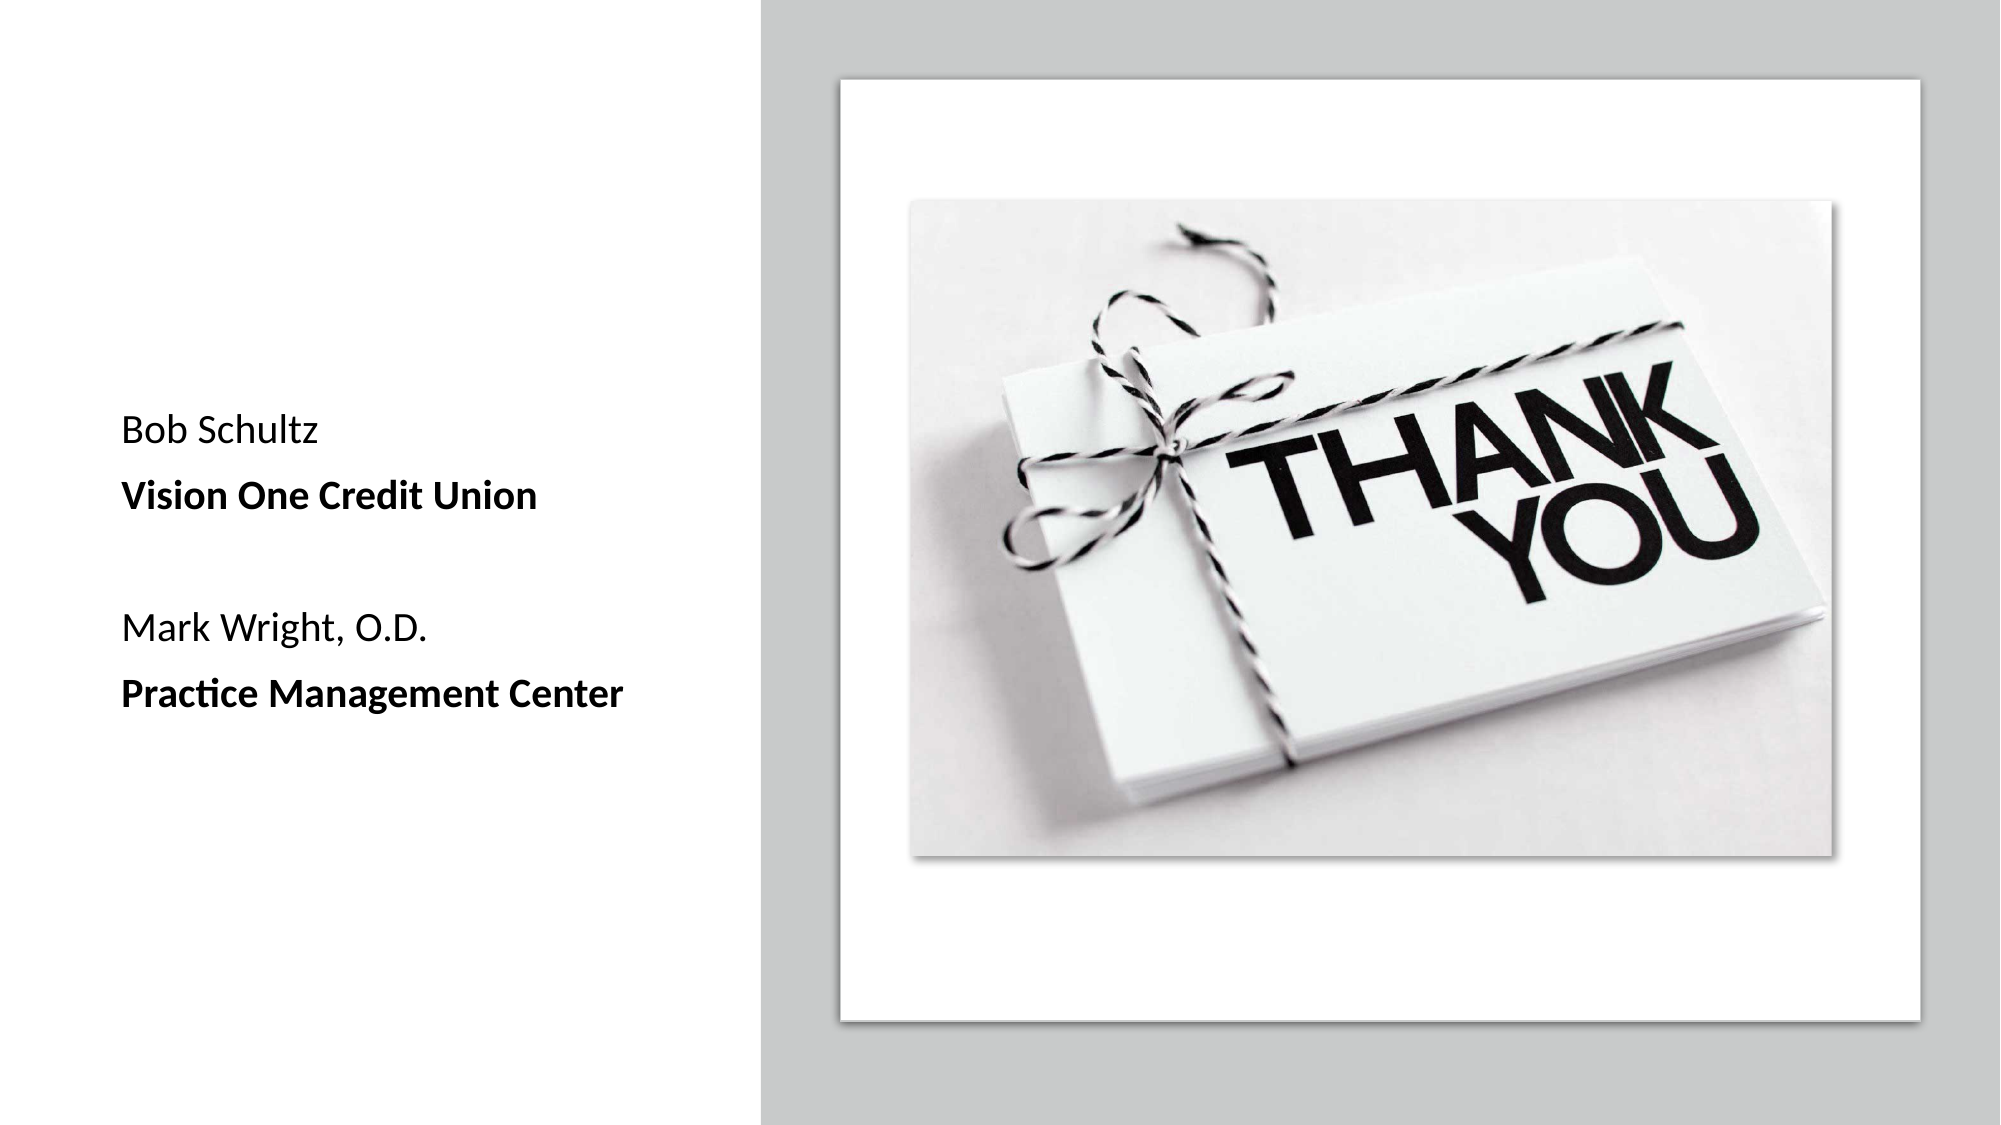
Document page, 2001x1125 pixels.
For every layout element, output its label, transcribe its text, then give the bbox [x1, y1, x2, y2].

picture [910, 201, 1832, 856]
text_box [839, 78, 1922, 1022]
text_box [760, 0, 2000, 1125]
list Bob Schultz Vision One Credit Union Mark Wright, O.D. Practice Management Center [106, 399, 682, 1021]
